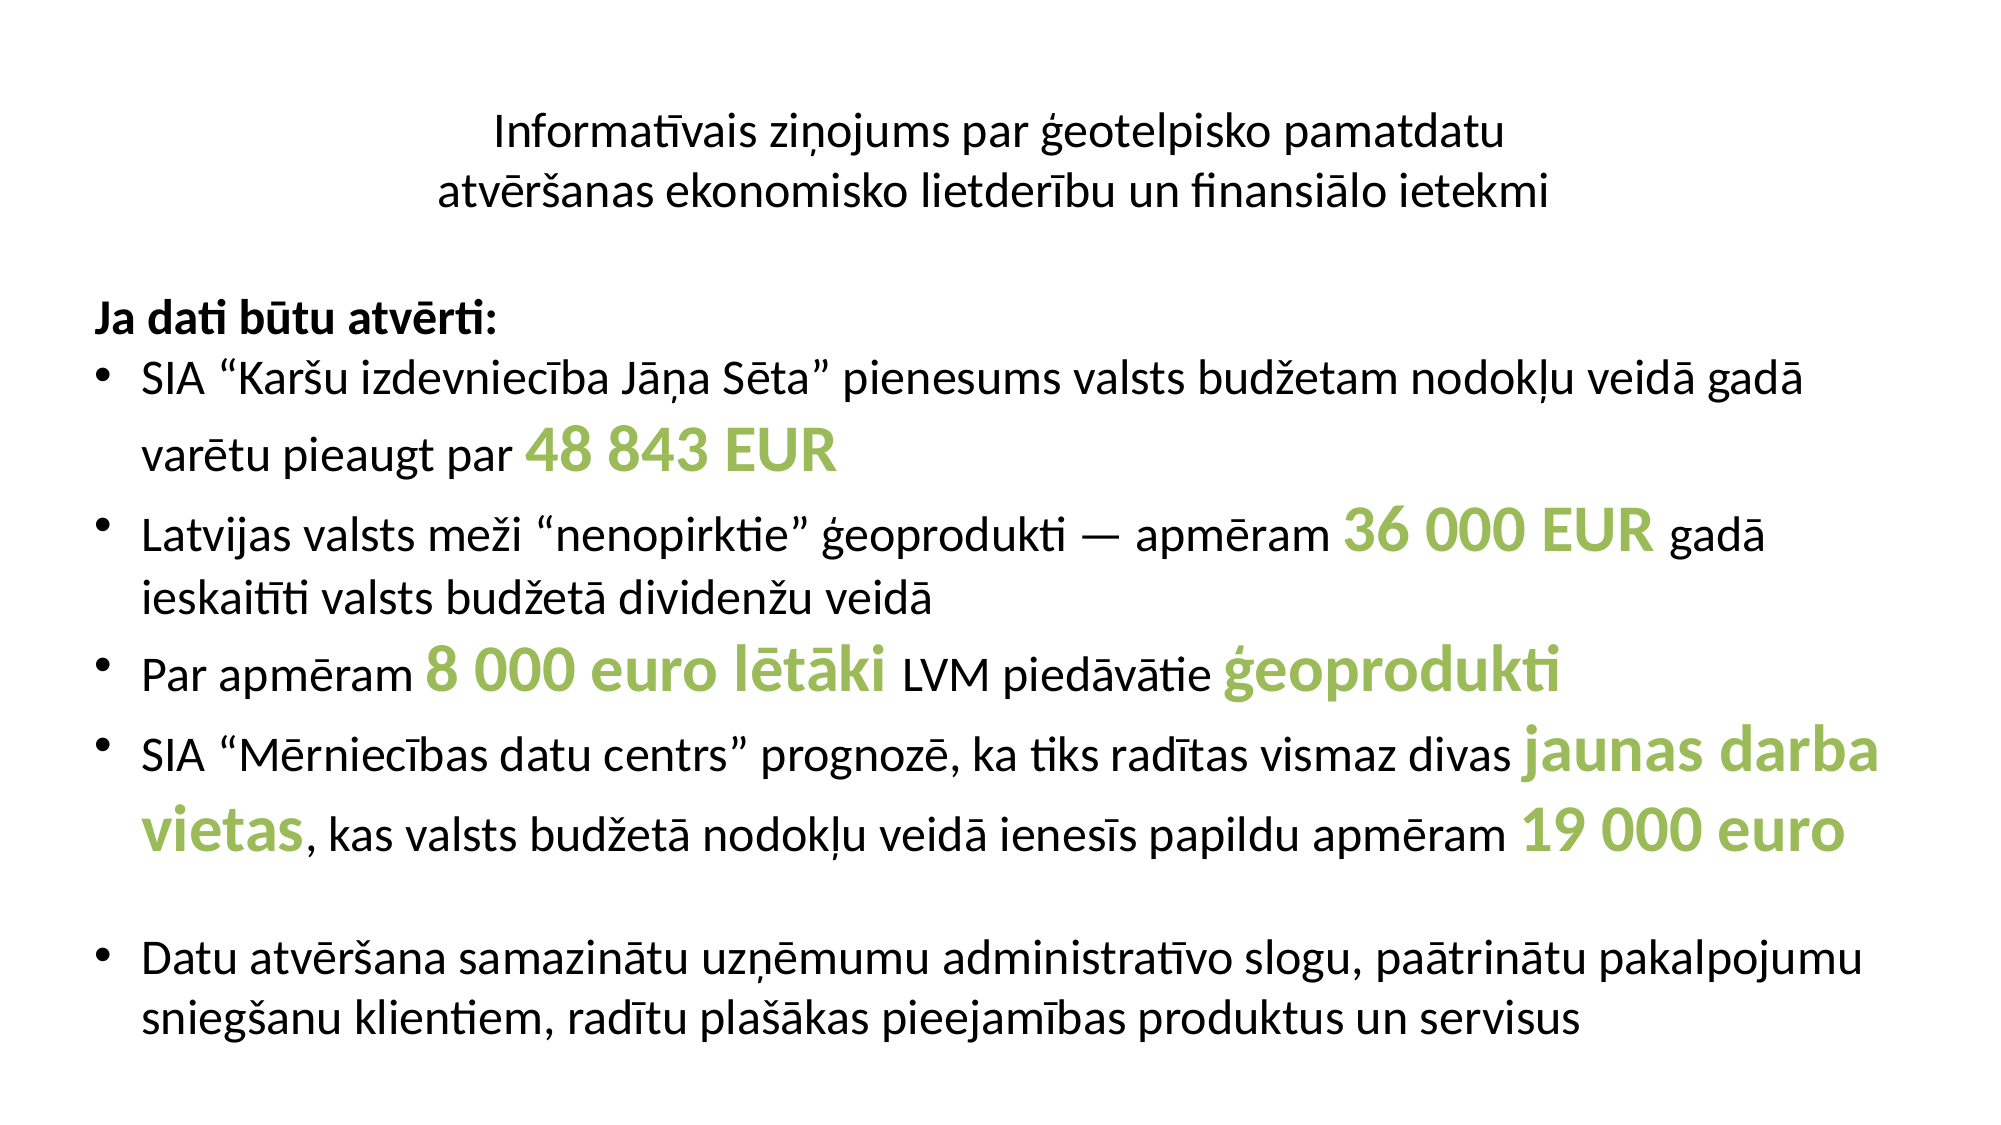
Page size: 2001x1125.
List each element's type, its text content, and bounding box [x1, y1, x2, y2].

text_box Informatīvais ziņojums par ģeotelpisko pamatdatu atvēršanas ekonomisko lietderību un finansiālo ietekmi [368, 89, 1632, 225]
text_box Ja dati būtu atvērti: SIA “Karšu izdevniecība Jāņa Sēta” pienesums valsts budžetam nodokļu veidā gadā varētu pieaugt par 48 843 EUR Latvijas valsts meži “nenopirktie” ģeoprodukti — apmēram 36 000 EUR gadā ieskaitīti valsts budžetā dividenžu veidā Par apmēram 8 000 euro lētāki LVM piedāvātie ģeoprodukti SIA “Mērniecības datu centrs” prognozē, ka tiks radītas vismaz divas jaunas darba vietas, kas valsts budžetā nodokļu veidā ienesīs papildu apmēram 19 000 euro Datu atvēršana samazinātu uzņēmumu administratīvo slogu, paātrinātu pakalpojumu sniegšanu klientiem, radītu plašākas pieejamības produktus un servisus [79, 277, 1921, 1112]
